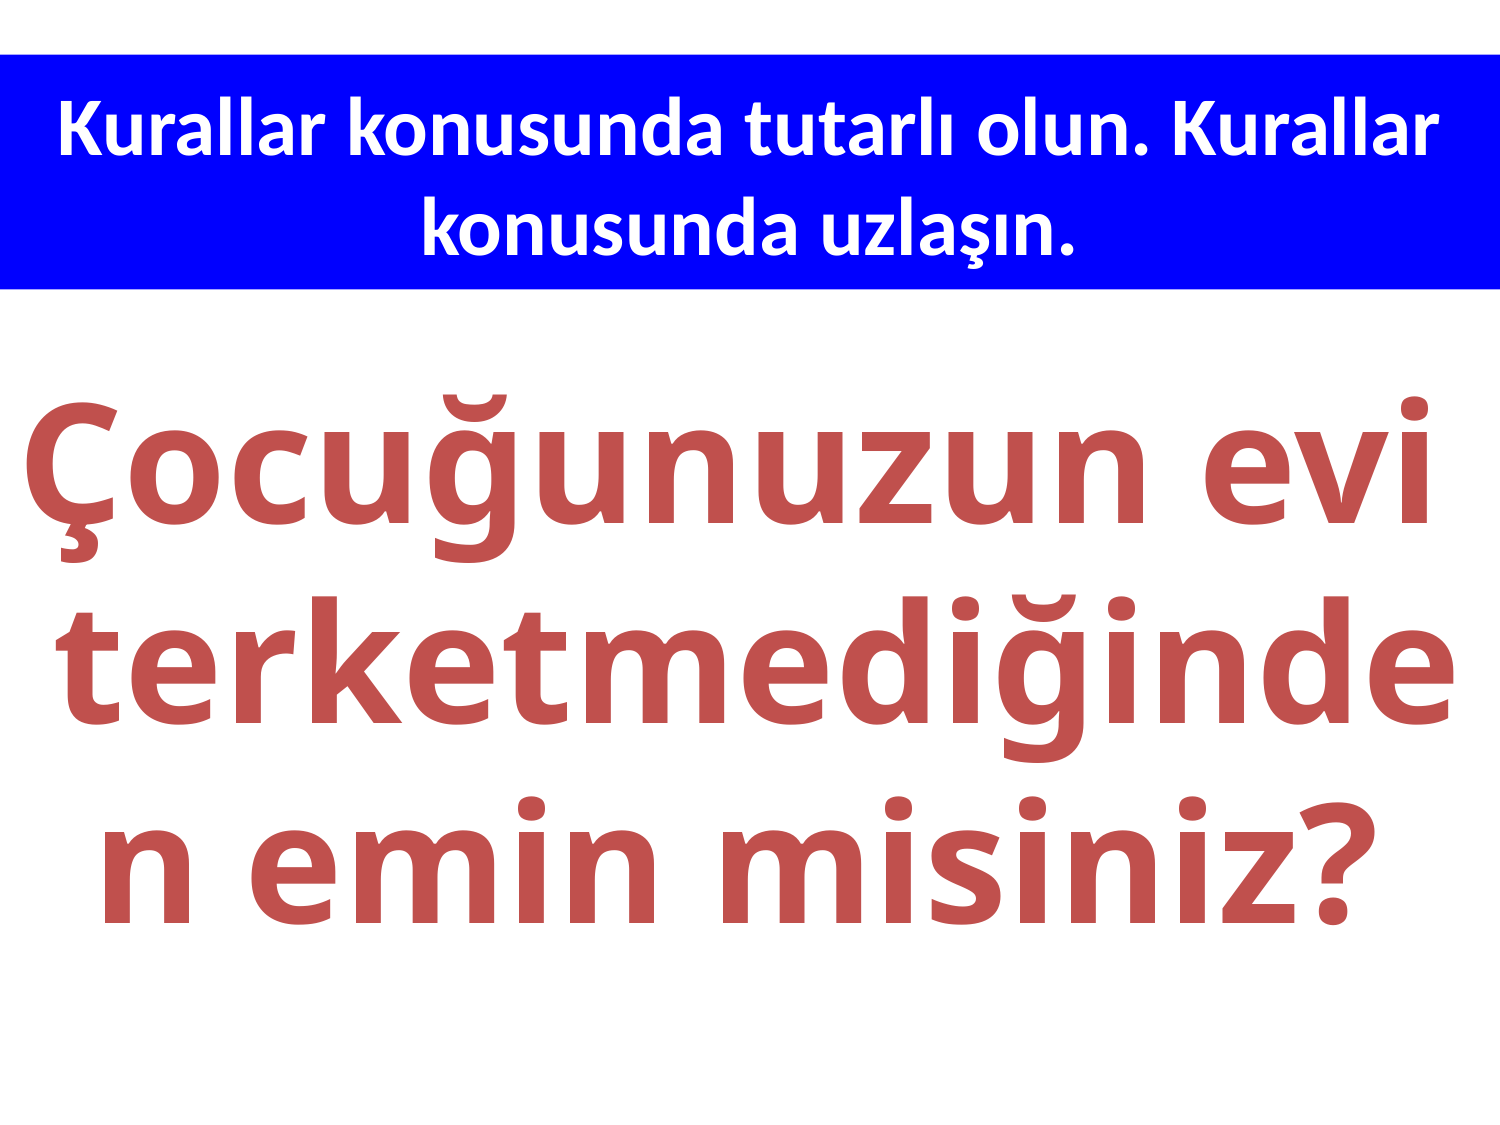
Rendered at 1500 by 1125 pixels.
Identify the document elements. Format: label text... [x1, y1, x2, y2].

title Kurallar konusunda tutarlı olun. Kurallar konusunda uzlaşın. [0, 54, 1500, 290]
text_box Çocuğunuzun evi terketmediğinden emin misiniz? [0, 349, 1500, 1024]
